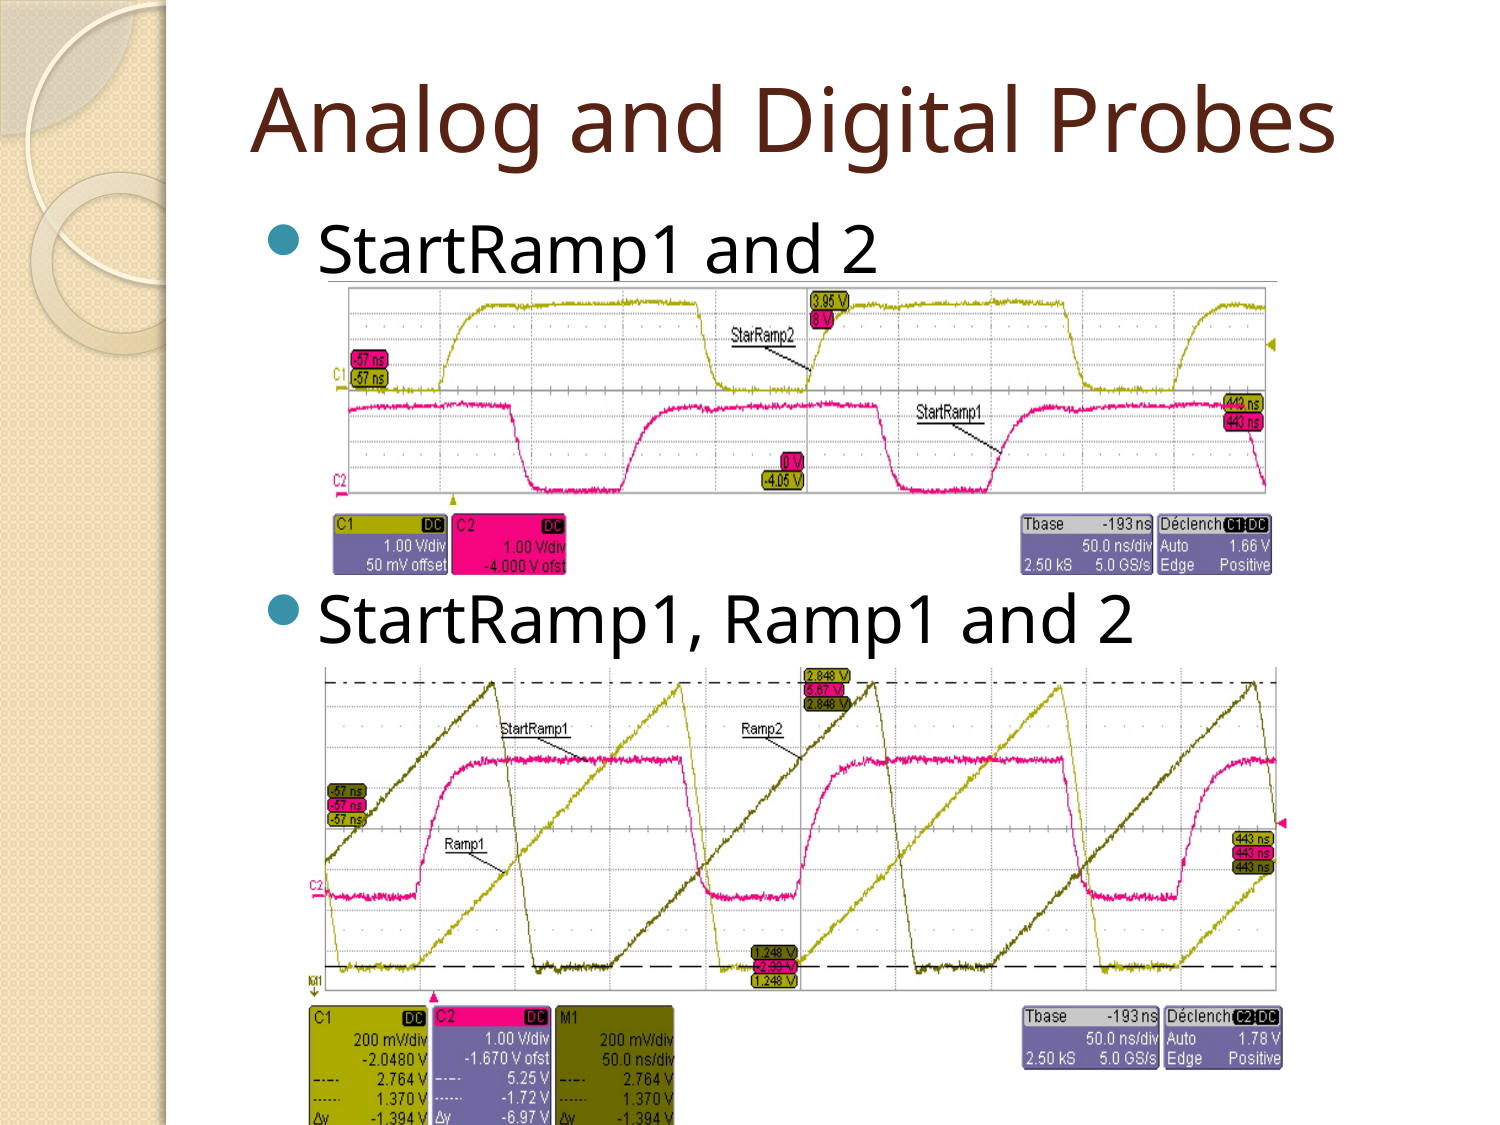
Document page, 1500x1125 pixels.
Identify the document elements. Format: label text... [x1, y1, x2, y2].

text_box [327, 280, 1278, 575]
title Analog and Digital Probes [235, 23, 1466, 199]
list StartRamp1 and 2 StartRamp1, Ramp1 and 2 [235, 199, 1466, 987]
picture [304, 667, 1290, 1125]
